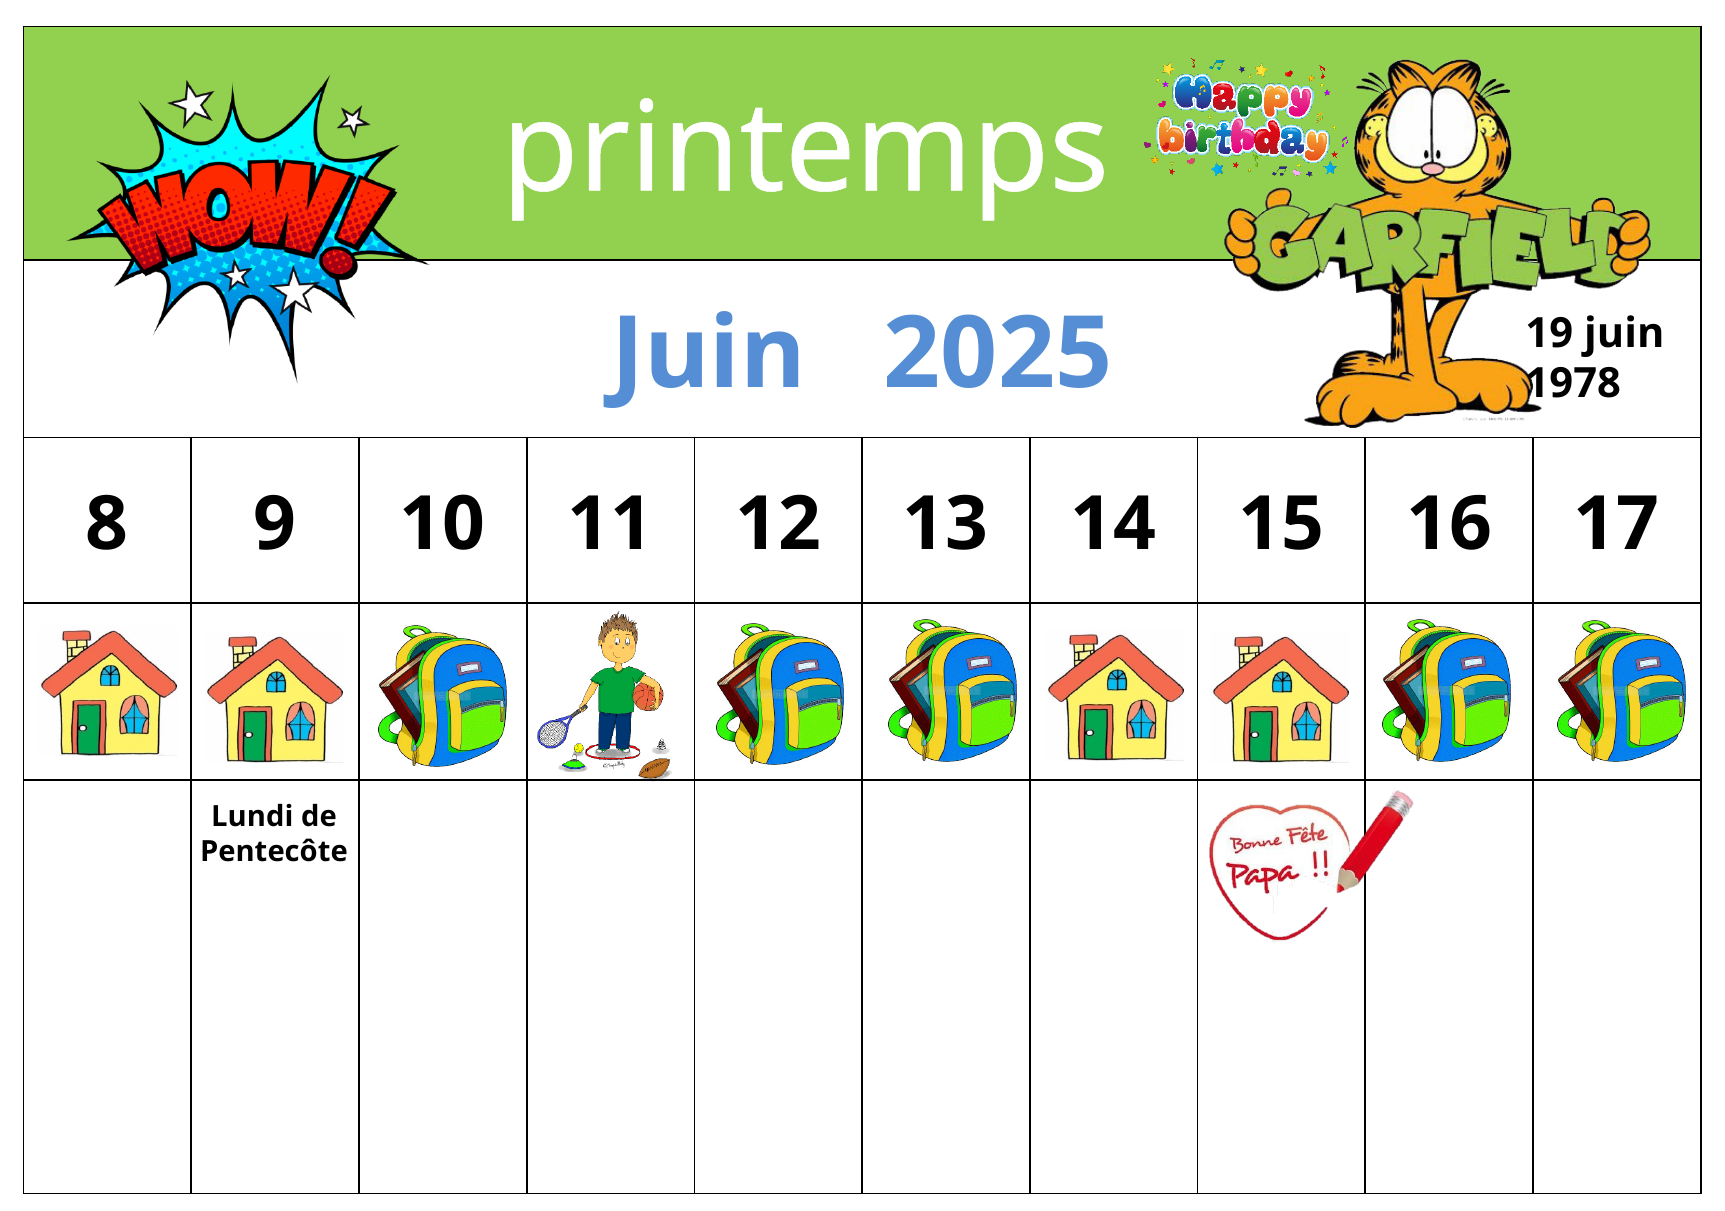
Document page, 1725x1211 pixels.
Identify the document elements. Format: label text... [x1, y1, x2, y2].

picture [38, 624, 178, 757]
table_cell 16 [1366, 460, 1532, 602]
picture [715, 622, 844, 765]
table_cell Juin 2025 [24, 261, 1149, 437]
table_header [24, 27, 1151, 259]
picture [524, 599, 713, 788]
table_cell [24, 604, 190, 779]
table_cell [192, 875, 358, 1193]
table_cell [1366, 781, 1532, 1193]
picture [1557, 620, 1686, 763]
picture [1210, 631, 1350, 763]
table_cell 8 [24, 438, 190, 602]
table_cell [360, 781, 526, 1193]
table_cell 9 [192, 438, 358, 602]
table_cell [863, 604, 1029, 779]
table_cell 11 [528, 438, 694, 597]
table_cell [1031, 781, 1197, 1193]
picture [1205, 786, 1416, 947]
table_cell [1198, 781, 1364, 1193]
table_cell [695, 781, 861, 1193]
table_cell 10 [360, 438, 526, 602]
table_cell [863, 781, 1029, 1193]
picture [888, 619, 1017, 762]
table_cell [528, 794, 694, 1193]
table_cell 14 [1031, 438, 1197, 602]
table_cell [1534, 781, 1700, 1193]
text_box printemps [486, 57, 1125, 223]
picture [204, 631, 344, 763]
table_cell [360, 604, 519, 779]
table_cell [1031, 604, 1197, 779]
picture [1382, 619, 1511, 762]
table_cell [192, 604, 358, 779]
table_cell [192, 781, 358, 789]
table_cell [1534, 604, 1700, 779]
table_cell [717, 604, 861, 779]
table_cell [24, 781, 190, 1193]
table_cell [1198, 604, 1364, 779]
picture [378, 624, 507, 767]
table_cell 12 [695, 438, 861, 602]
table_cell [1366, 604, 1532, 779]
picture [47, 55, 446, 386]
table_cell 13 [863, 438, 1029, 602]
picture [1045, 629, 1185, 761]
table_cell 17 [1534, 460, 1700, 602]
text_box Lundi de Pentecôte [180, 789, 368, 875]
picture [1142, 25, 1707, 453]
table_cell 15 [1198, 460, 1364, 602]
